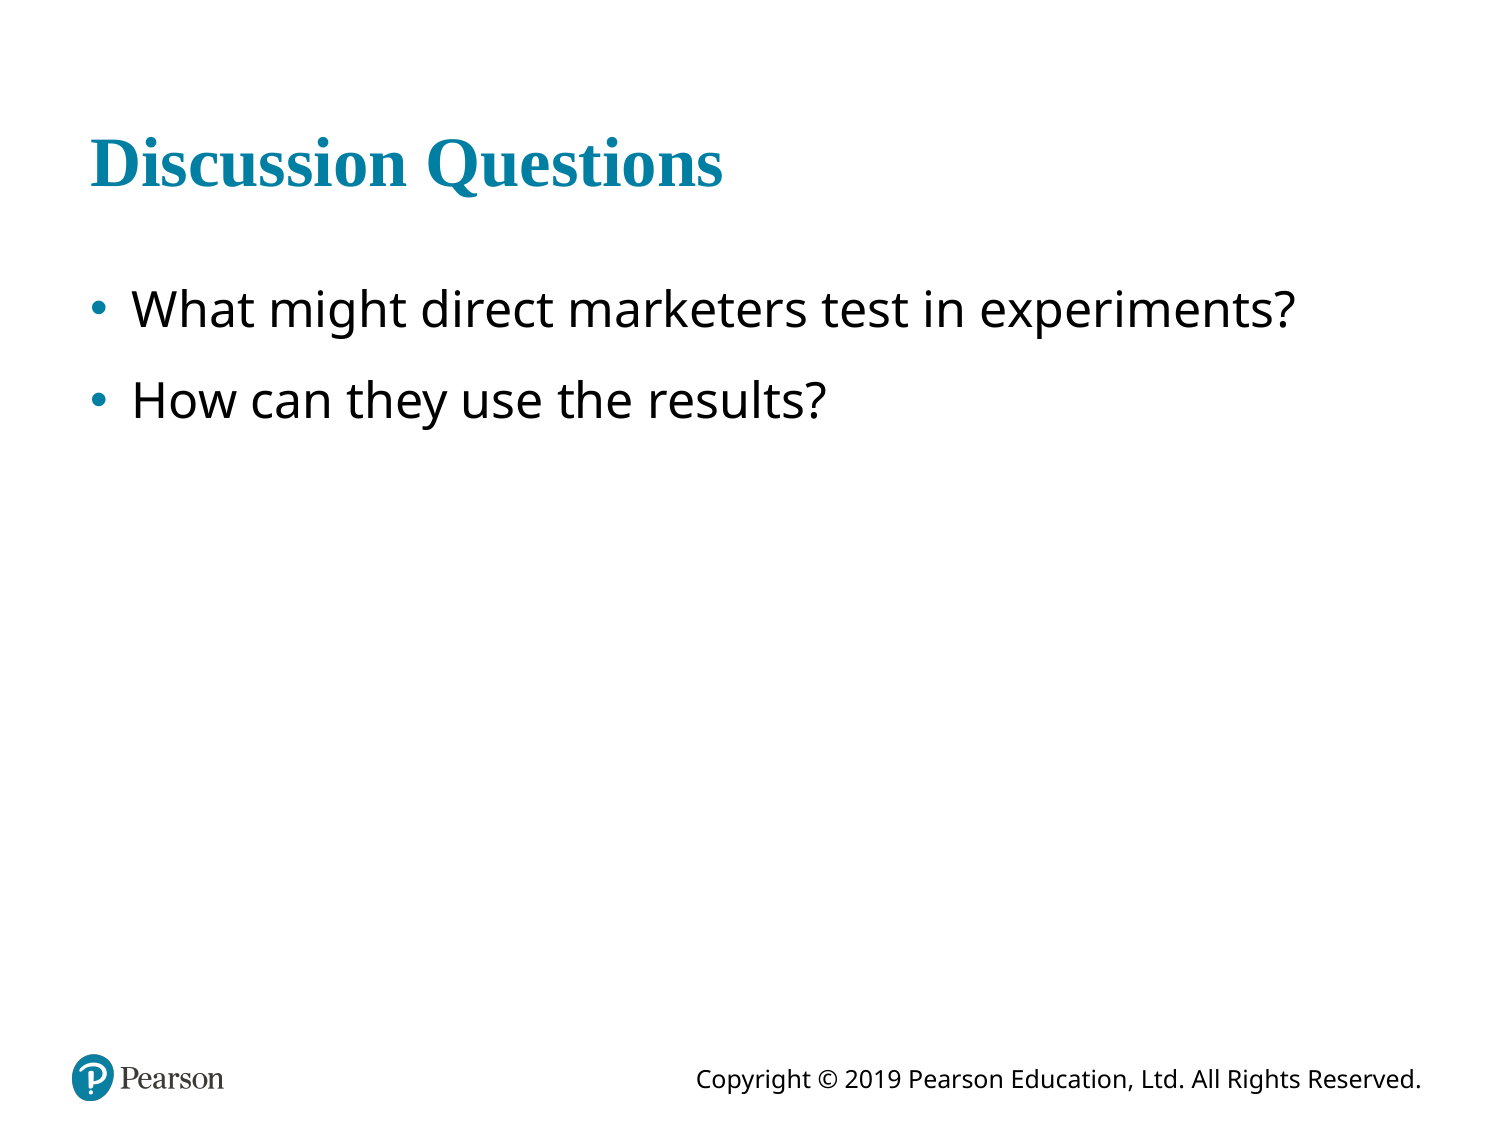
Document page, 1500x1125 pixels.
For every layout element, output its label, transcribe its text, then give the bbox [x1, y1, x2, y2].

picture [80, 1063, 106, 1088]
picture [98, 1054, 224, 1101]
list What might direct marketers test in experiments? How can they use the results? [75, 262, 1425, 446]
picture [72, 1054, 88, 1070]
picture [72, 1087, 83, 1101]
title Discussion Questions [75, 35, 1425, 216]
